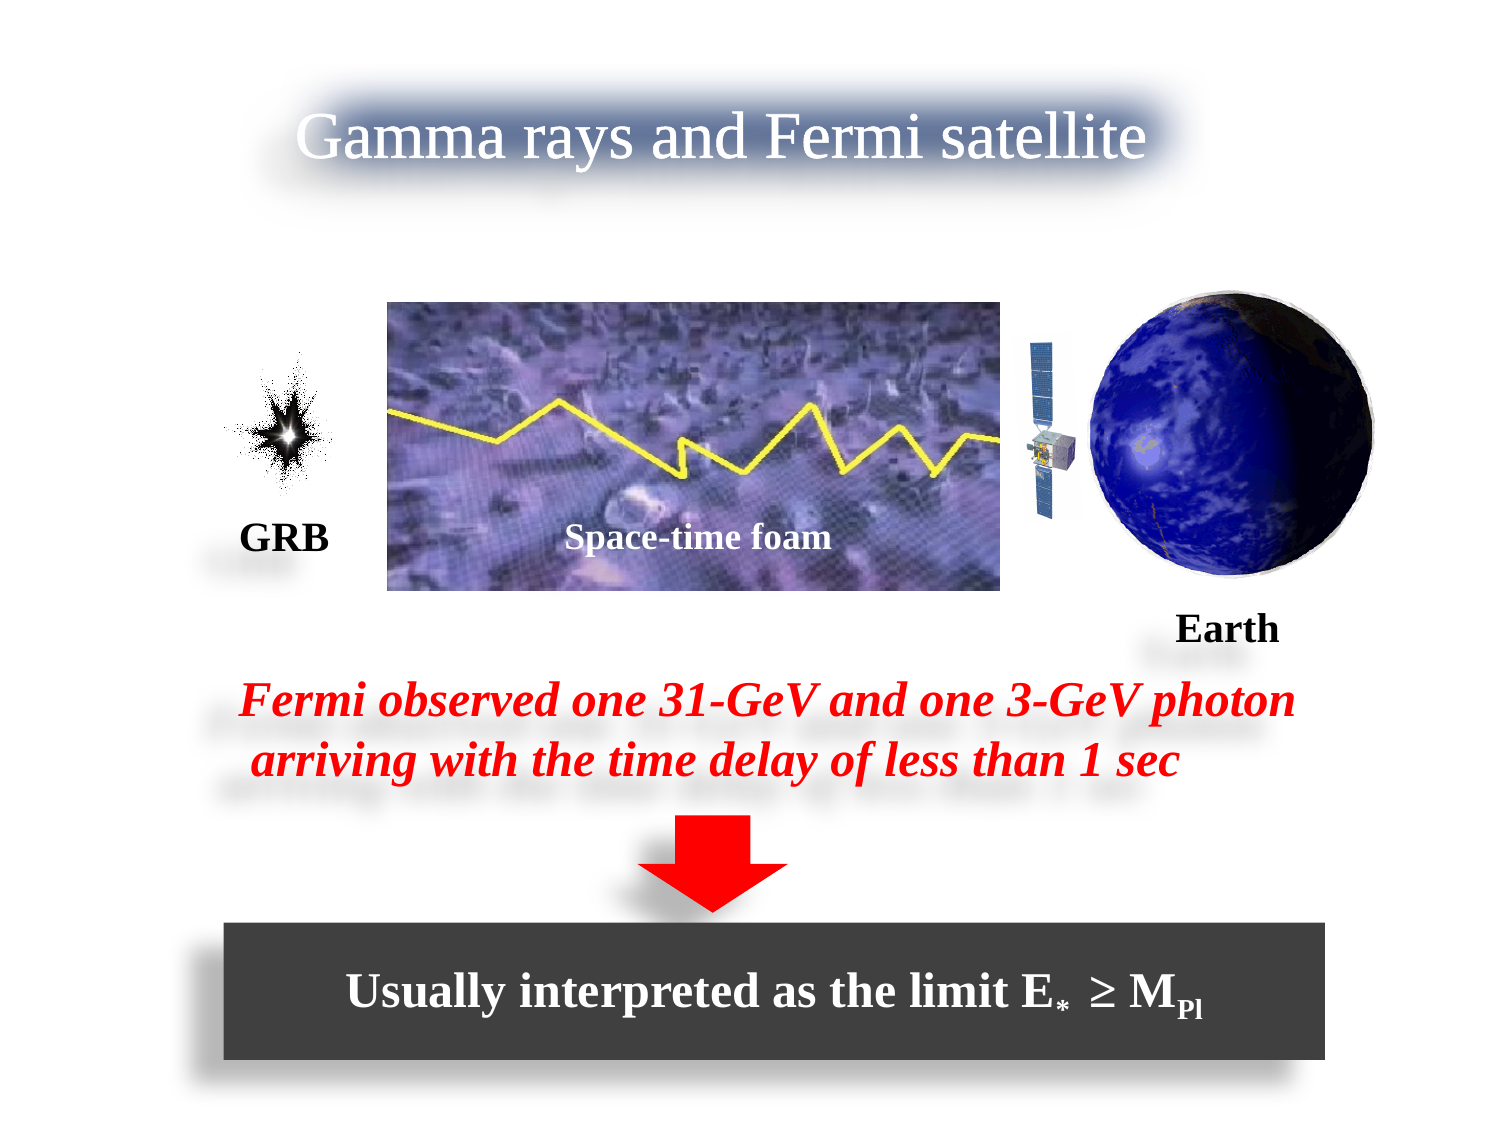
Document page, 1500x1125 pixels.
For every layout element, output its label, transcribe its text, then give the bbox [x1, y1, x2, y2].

text_box Earth [1160, 593, 1295, 658]
title Usually interpreted as the limit E* ≥ MPl [223, 922, 1326, 1061]
picture [223, 351, 337, 503]
text_box GRB [224, 502, 345, 567]
text_box [637, 815, 788, 913]
picture [387, 287, 1378, 591]
text_box Fermi observed one 31-GeV and one 3-GeV photon arriving with the time delay of less than 1 sec [223, 658, 1389, 794]
